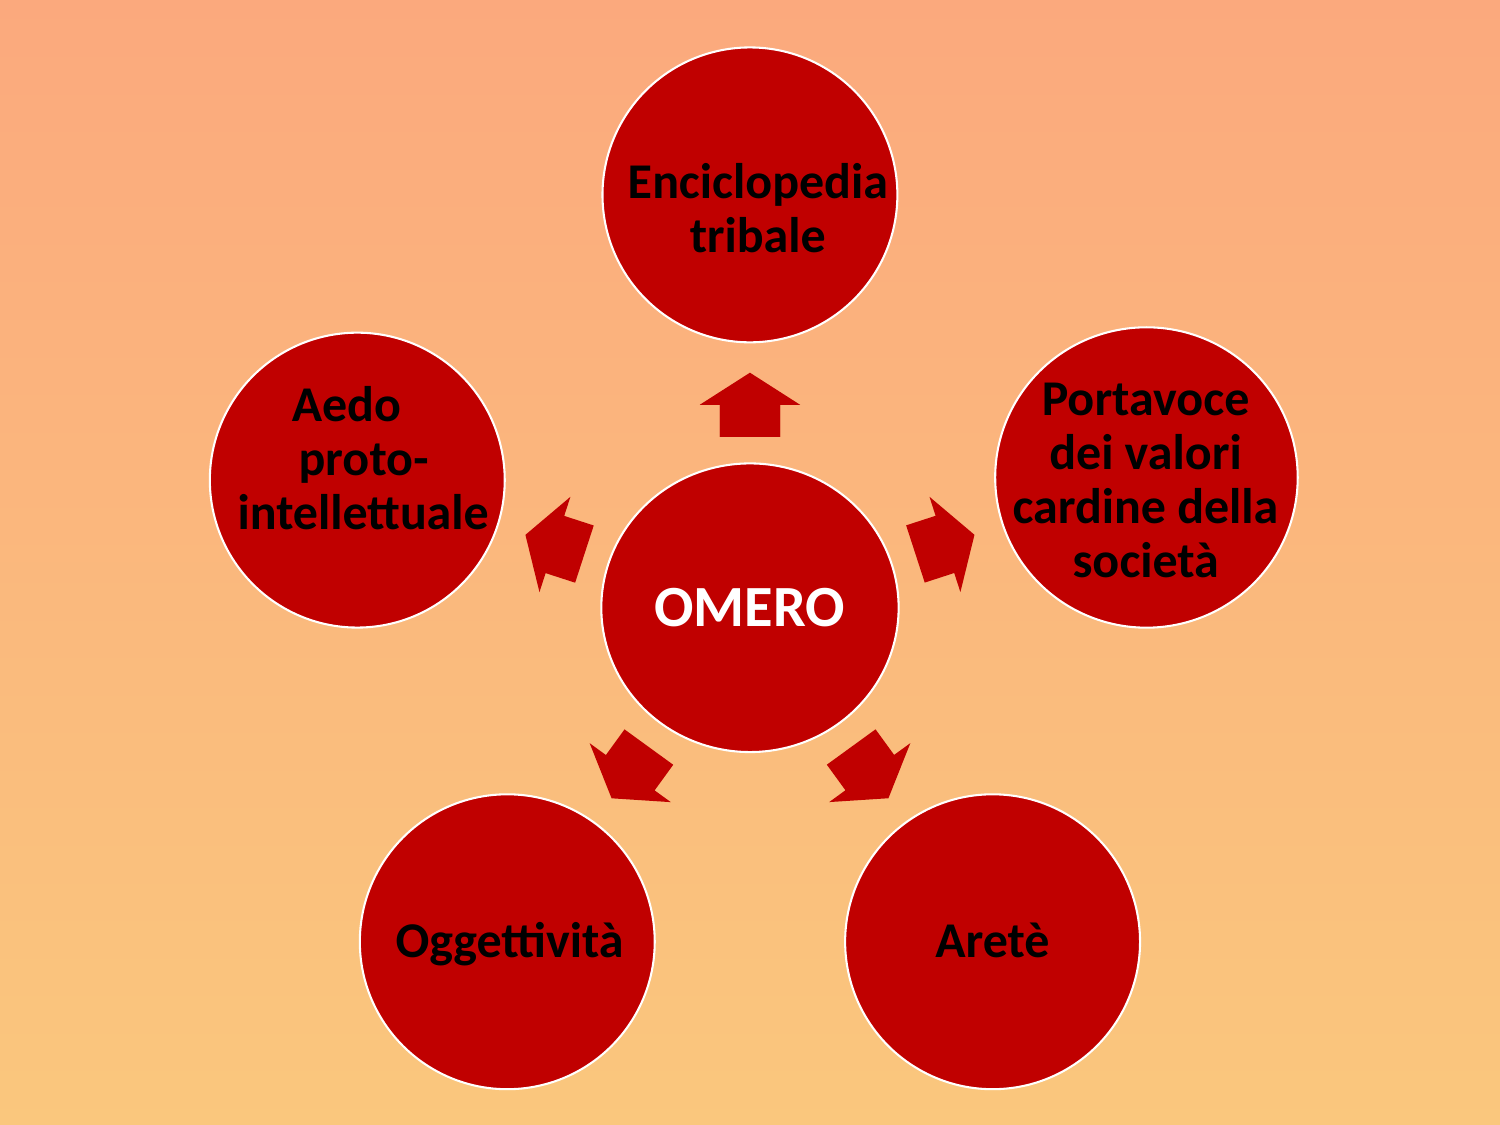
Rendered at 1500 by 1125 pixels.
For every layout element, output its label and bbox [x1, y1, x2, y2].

text_box [209, 47, 1298, 1090]
